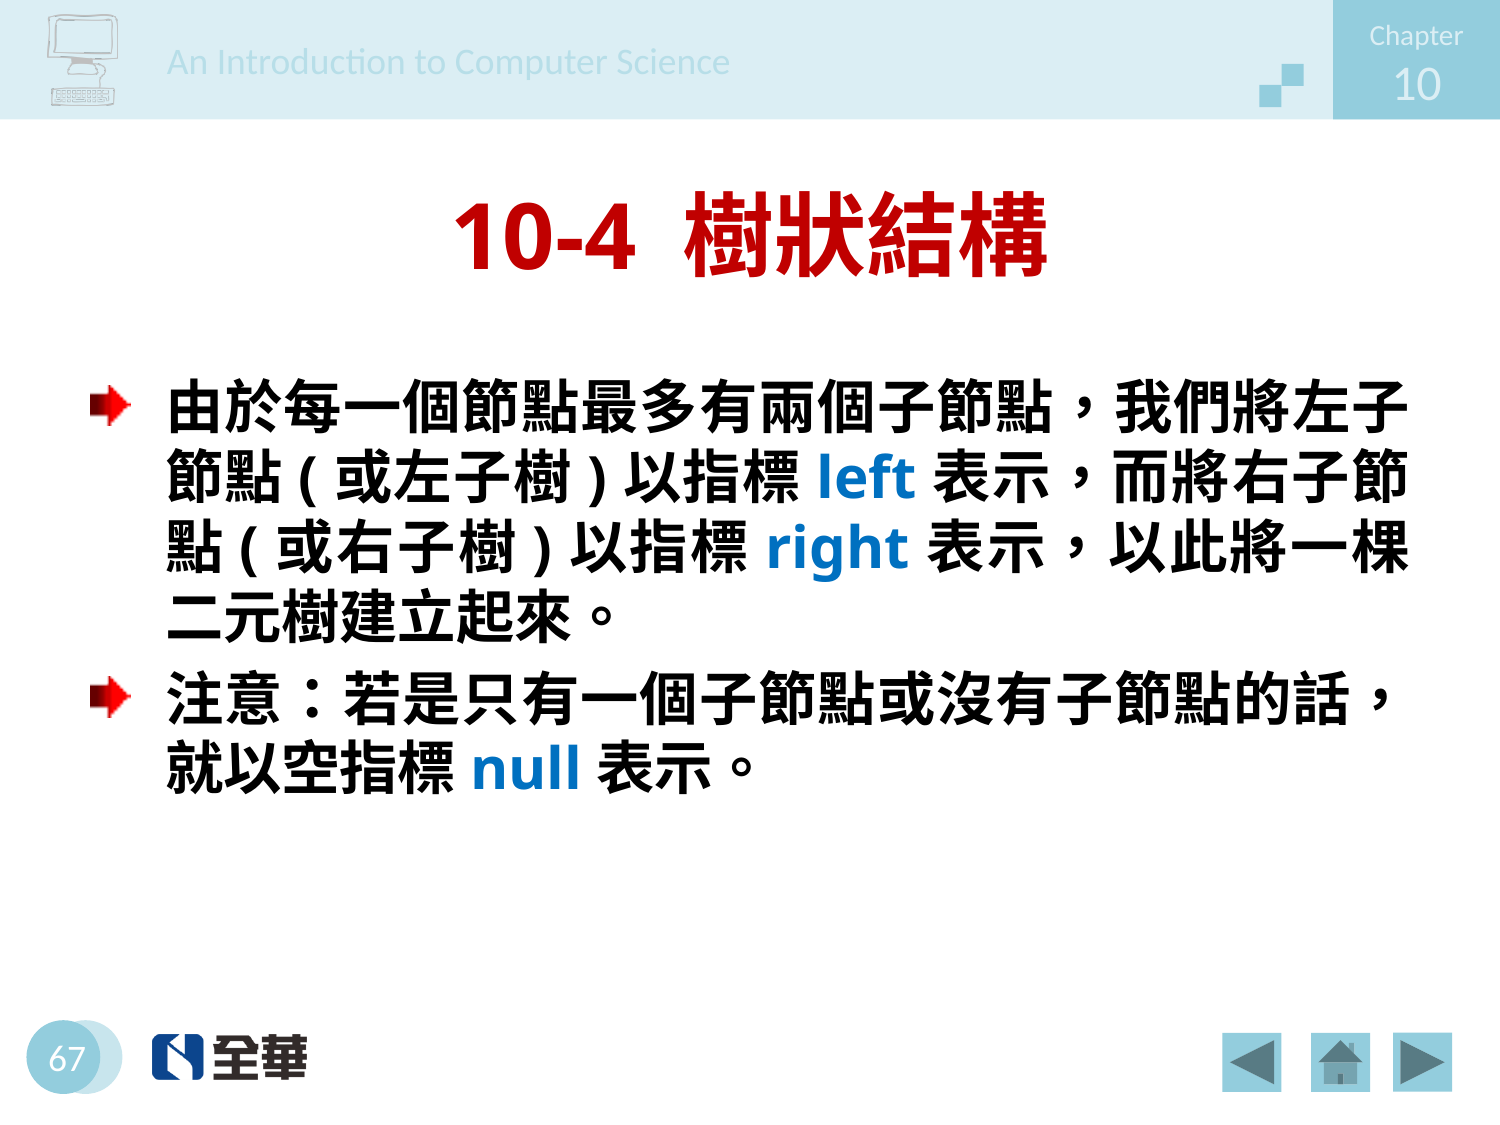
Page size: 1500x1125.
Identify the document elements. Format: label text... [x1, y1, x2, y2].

title 10-4 樹狀結構 [75, 138, 1425, 327]
picture [152, 1034, 307, 1080]
list 由於每一個節點最多有兩個子節點，我們將左子節點(或左子樹)以指標left表示，而將右子節點(或右子樹)以指標right表示，以此將一棵二元樹建立起來。 注意：若是只有一個子節點或沒有子節點的話，就以空指標null表示。 [75, 363, 1425, 1005]
picture [90, 385, 131, 426]
picture [90, 676, 131, 718]
picture [47, 14, 118, 106]
